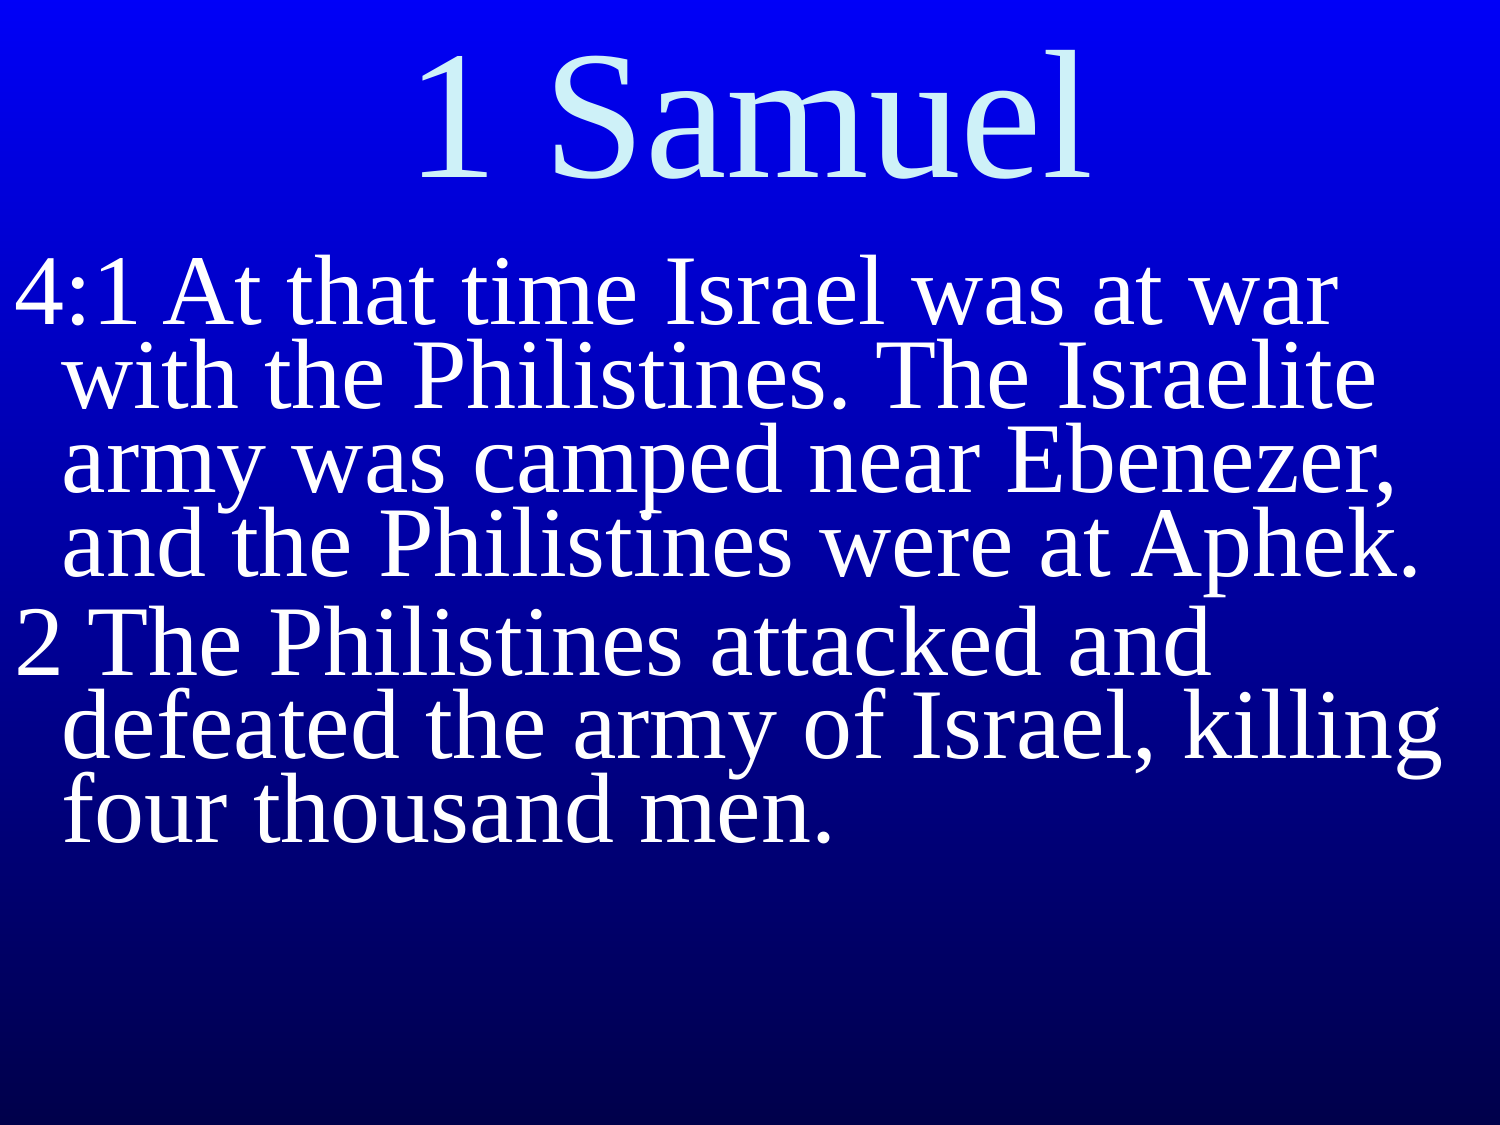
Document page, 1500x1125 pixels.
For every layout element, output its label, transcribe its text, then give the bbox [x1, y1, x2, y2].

list 4:1 At that time Israel was at war with the Philistines. The Israelite army was camped near Ebenezer, and the Philistines were at Aphek. 2 The Philistines attacked and defeated the army of Israel, killing four thousand men. [0, 251, 1500, 1051]
title 1 Samuel [0, 0, 1500, 251]
